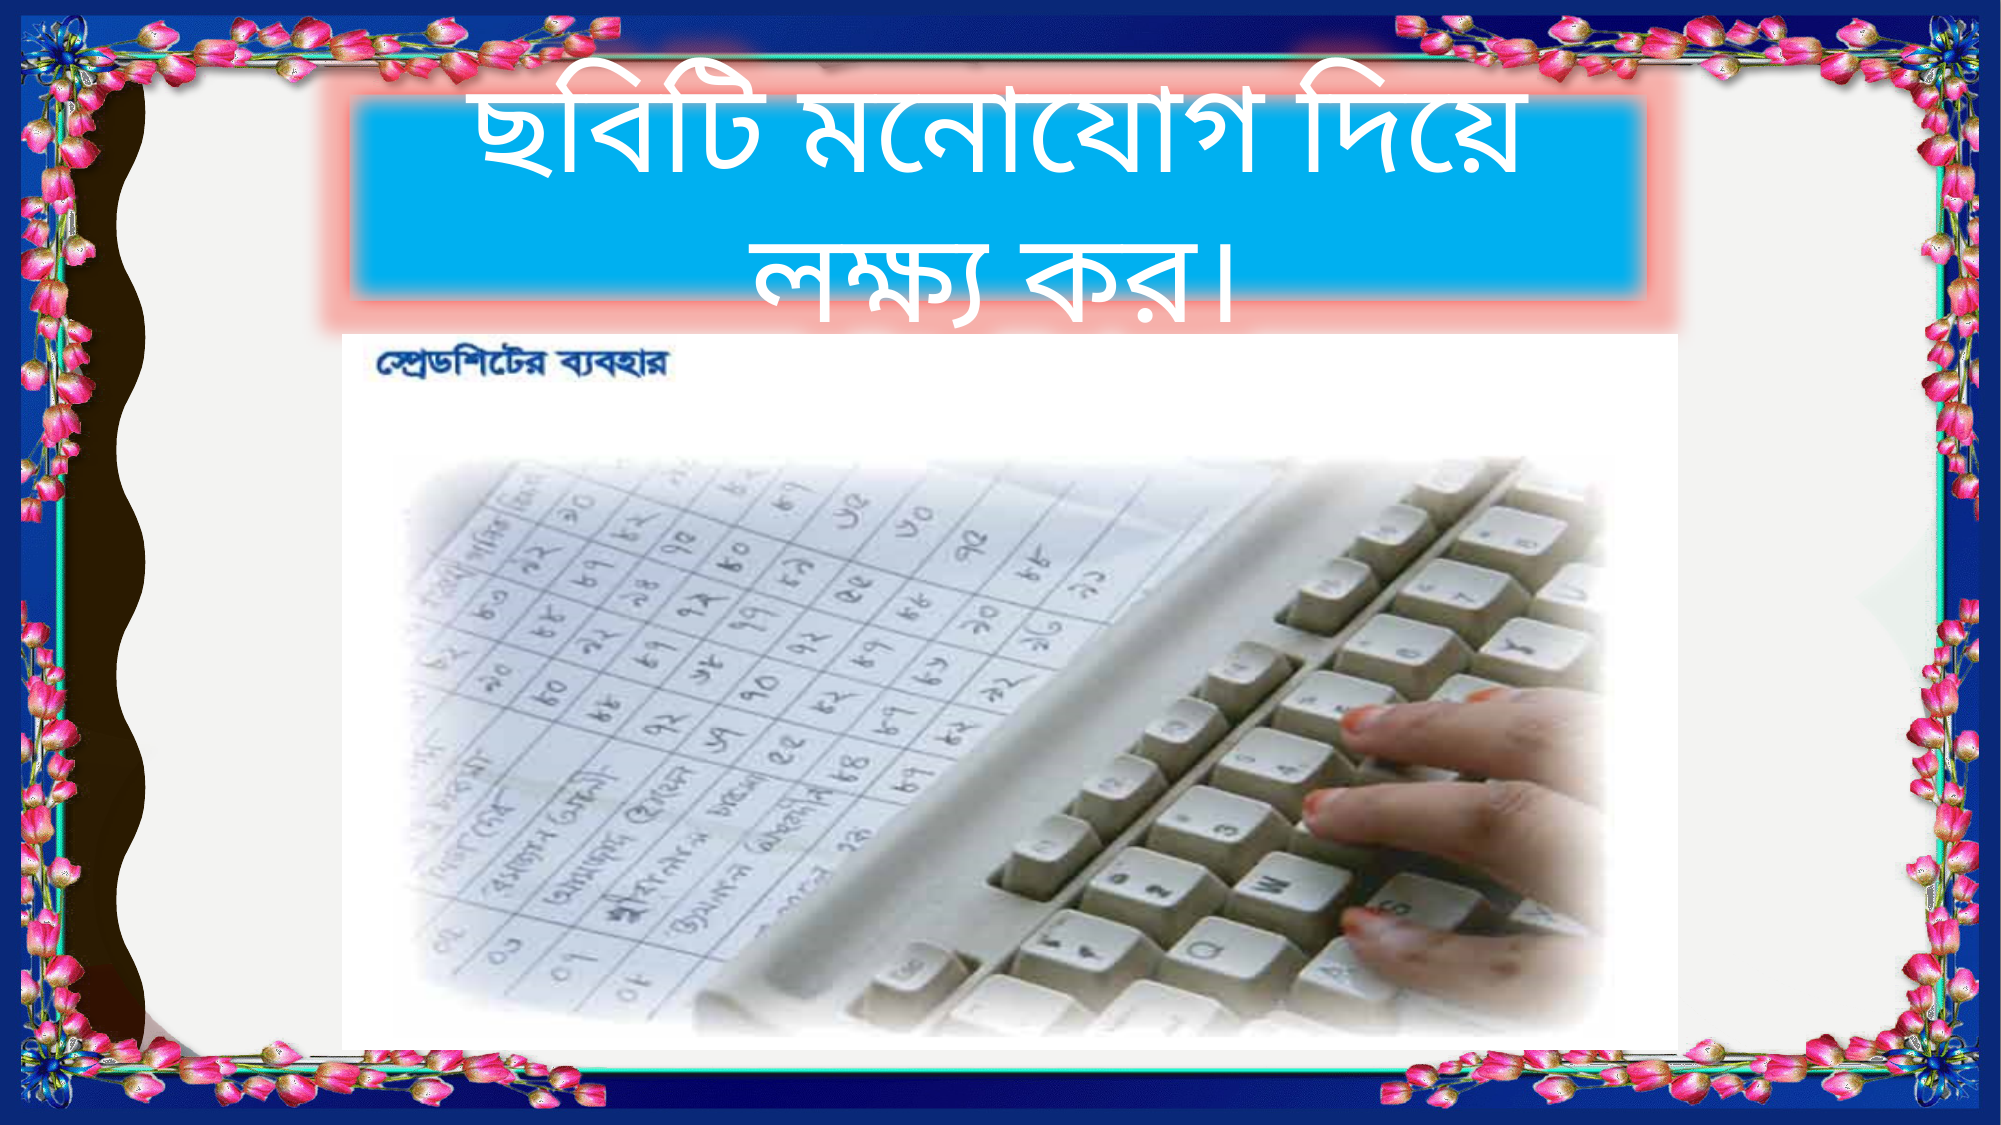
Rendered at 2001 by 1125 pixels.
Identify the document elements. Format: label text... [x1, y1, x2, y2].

picture [0, 0, 2000, 1125]
text_box ছবিটি মনোযোগ দিয়ে লক্ষ্য কর। [376, 121, 1621, 275]
